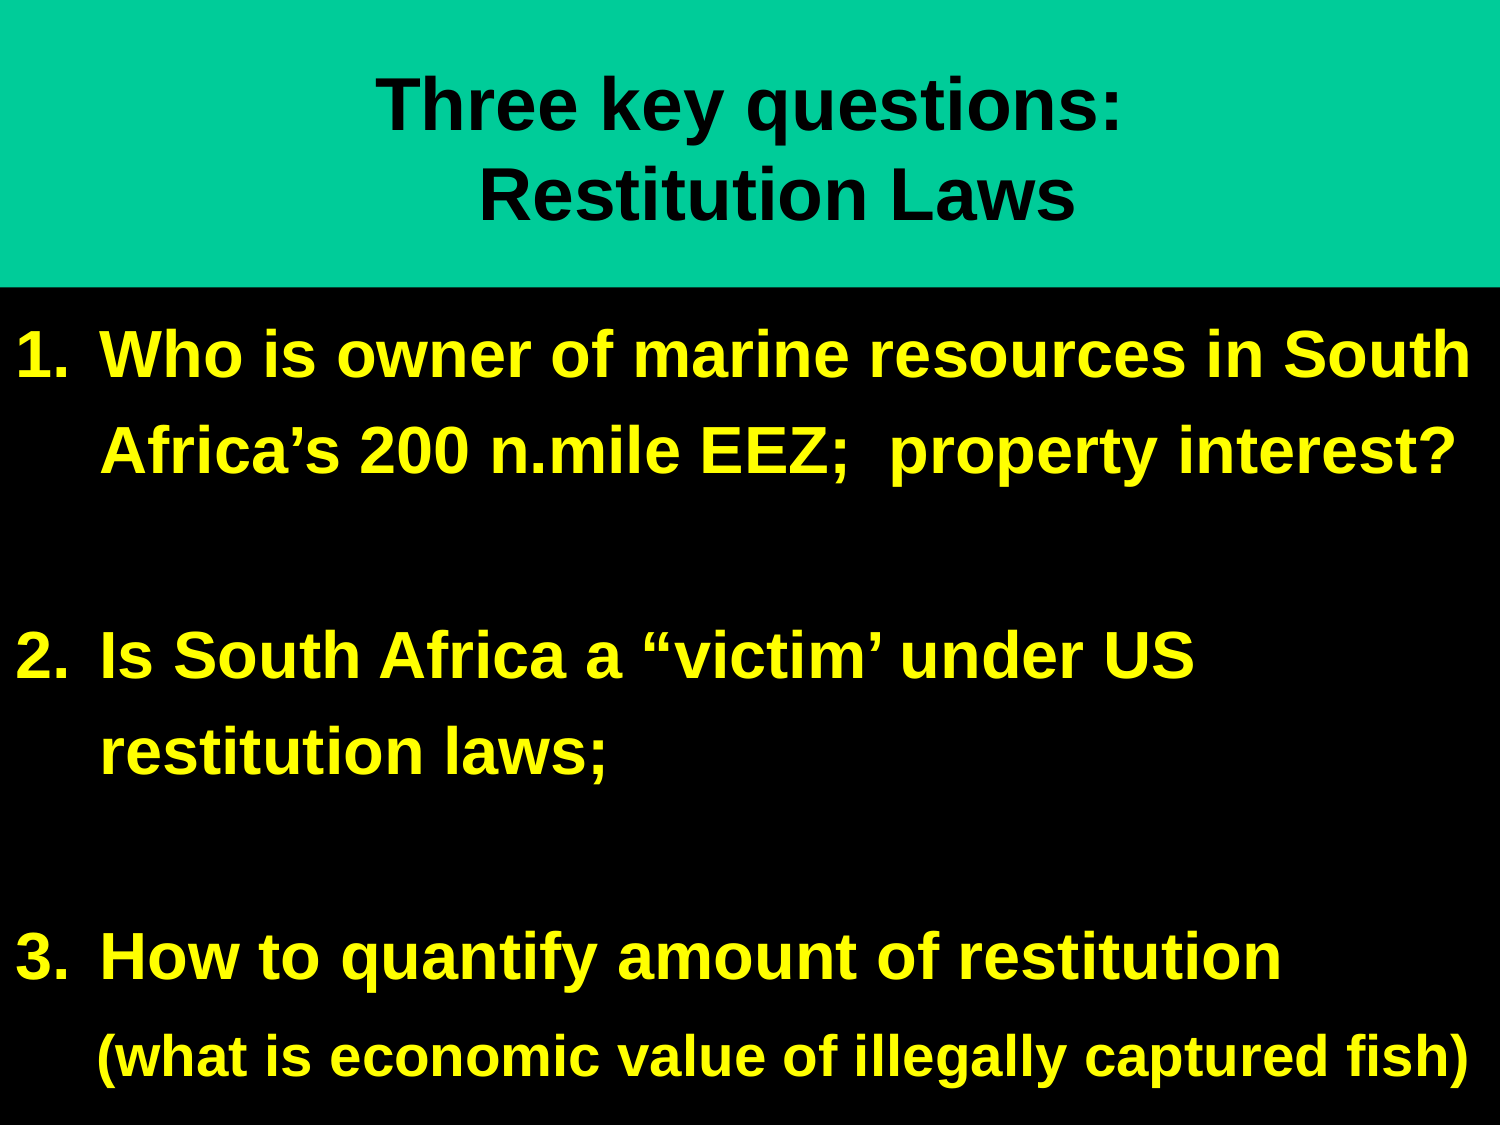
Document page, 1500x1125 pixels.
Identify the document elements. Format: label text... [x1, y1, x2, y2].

title Three key questions: Restitution Laws [0, 0, 1500, 287]
list Who is owner of marine resources in South Africa’s 200 n.mile EEZ; property interest? Is South Africa a “victim’ under US restitution laws; How to quantify amount of restitution (what is economic value of illegally captured fish) [0, 287, 1500, 1125]
